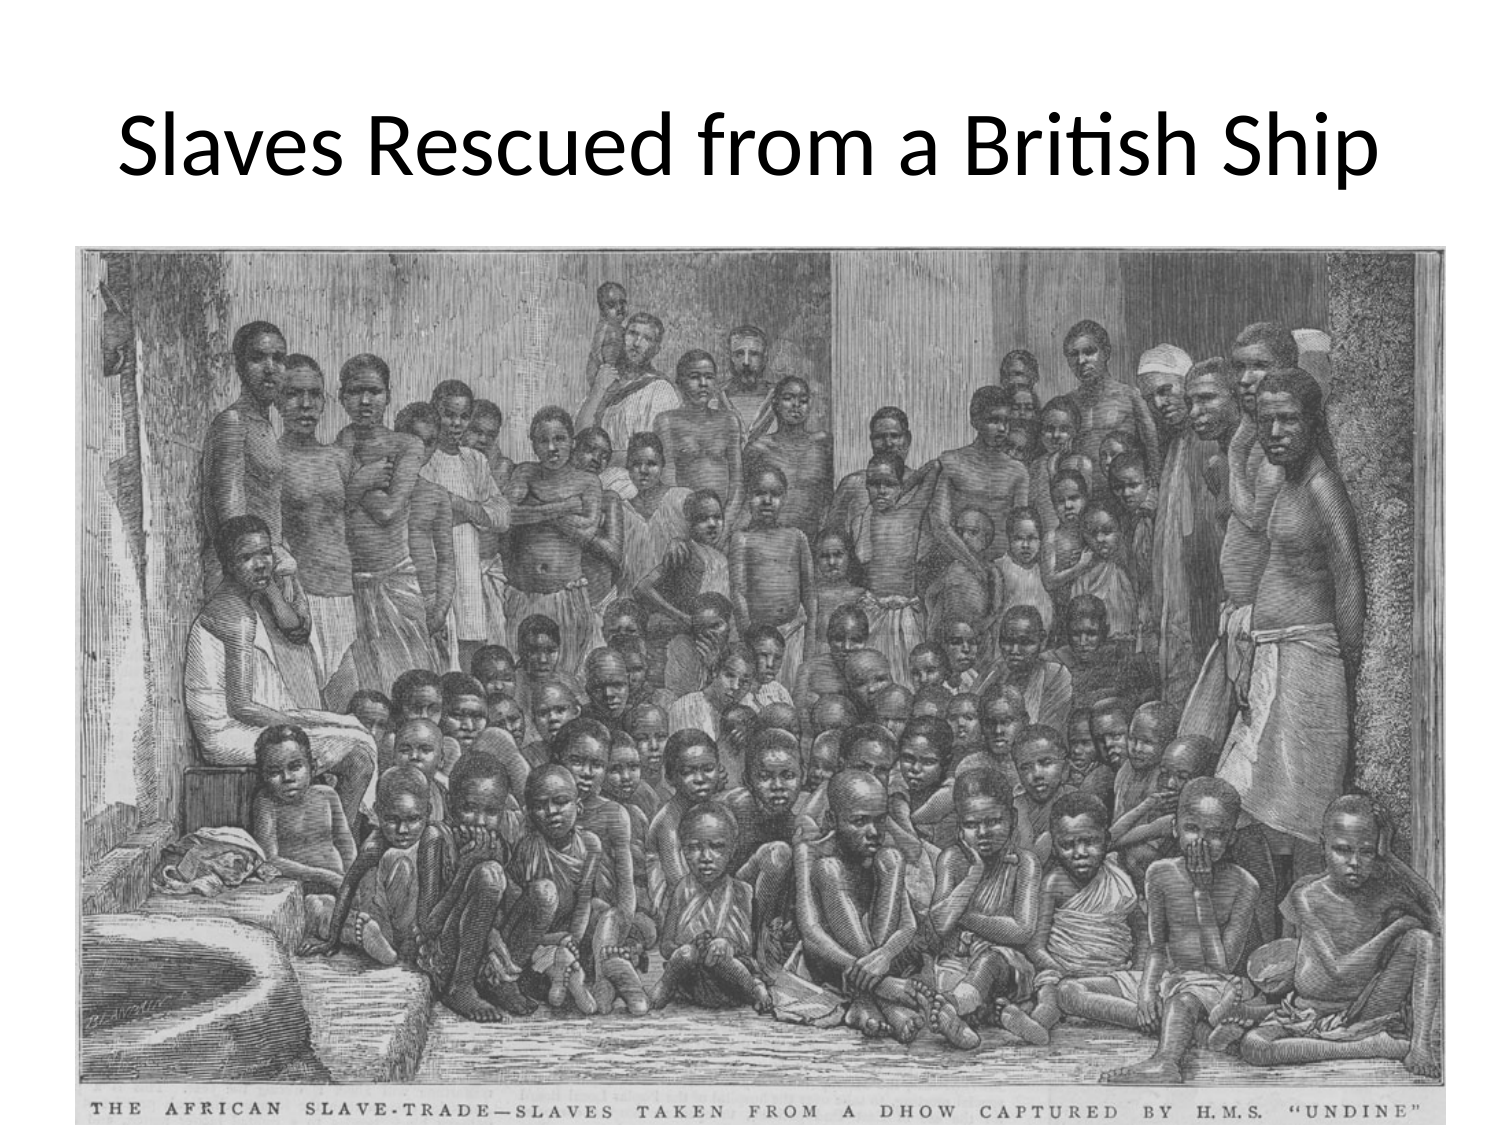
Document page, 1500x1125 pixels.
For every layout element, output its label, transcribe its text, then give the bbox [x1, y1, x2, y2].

title Slaves Rescued from a British Ship [75, 45, 1425, 233]
picture [74, 246, 1447, 1125]
